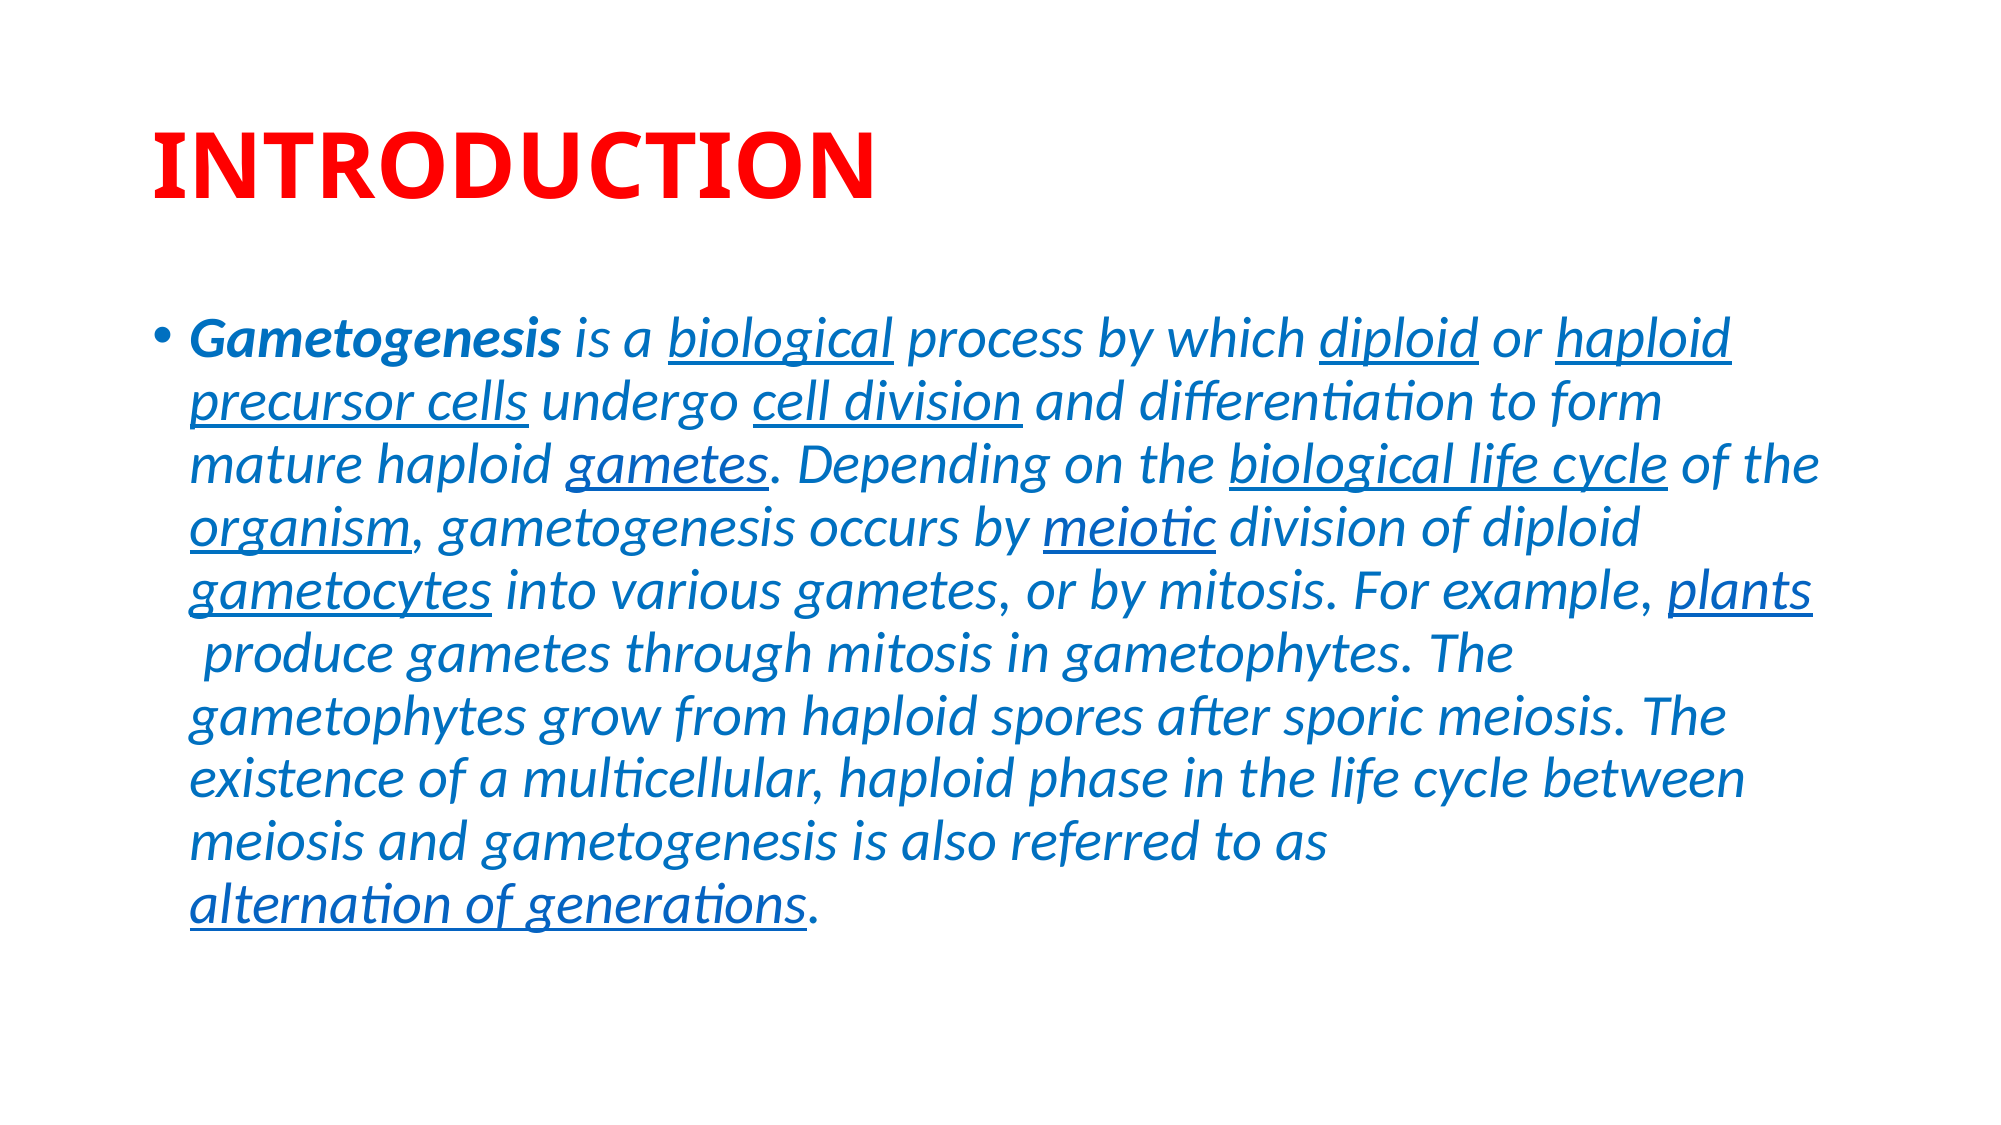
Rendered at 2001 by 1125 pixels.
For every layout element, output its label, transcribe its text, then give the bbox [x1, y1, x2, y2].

title INTRODUCTION [137, 59, 1863, 278]
list Gametogenesis is a biological process by which diploid or haploid precursor cells undergo cell division and differentiation to form mature haploid gametes. Depending on the biological life cycle of the organism, gametogenesis occurs by meiotic division of diploid gametocytes into various gametes, or by mitosis. For example, plants produce gametes through mitosis in gametophytes. The gametophytes grow from haploid spores after sporic meiosis. The existence of a multicellular, haploid phase in the life cycle between meiosis and gametogenesis is also referred to as alternation of generations. [137, 299, 1863, 1014]
